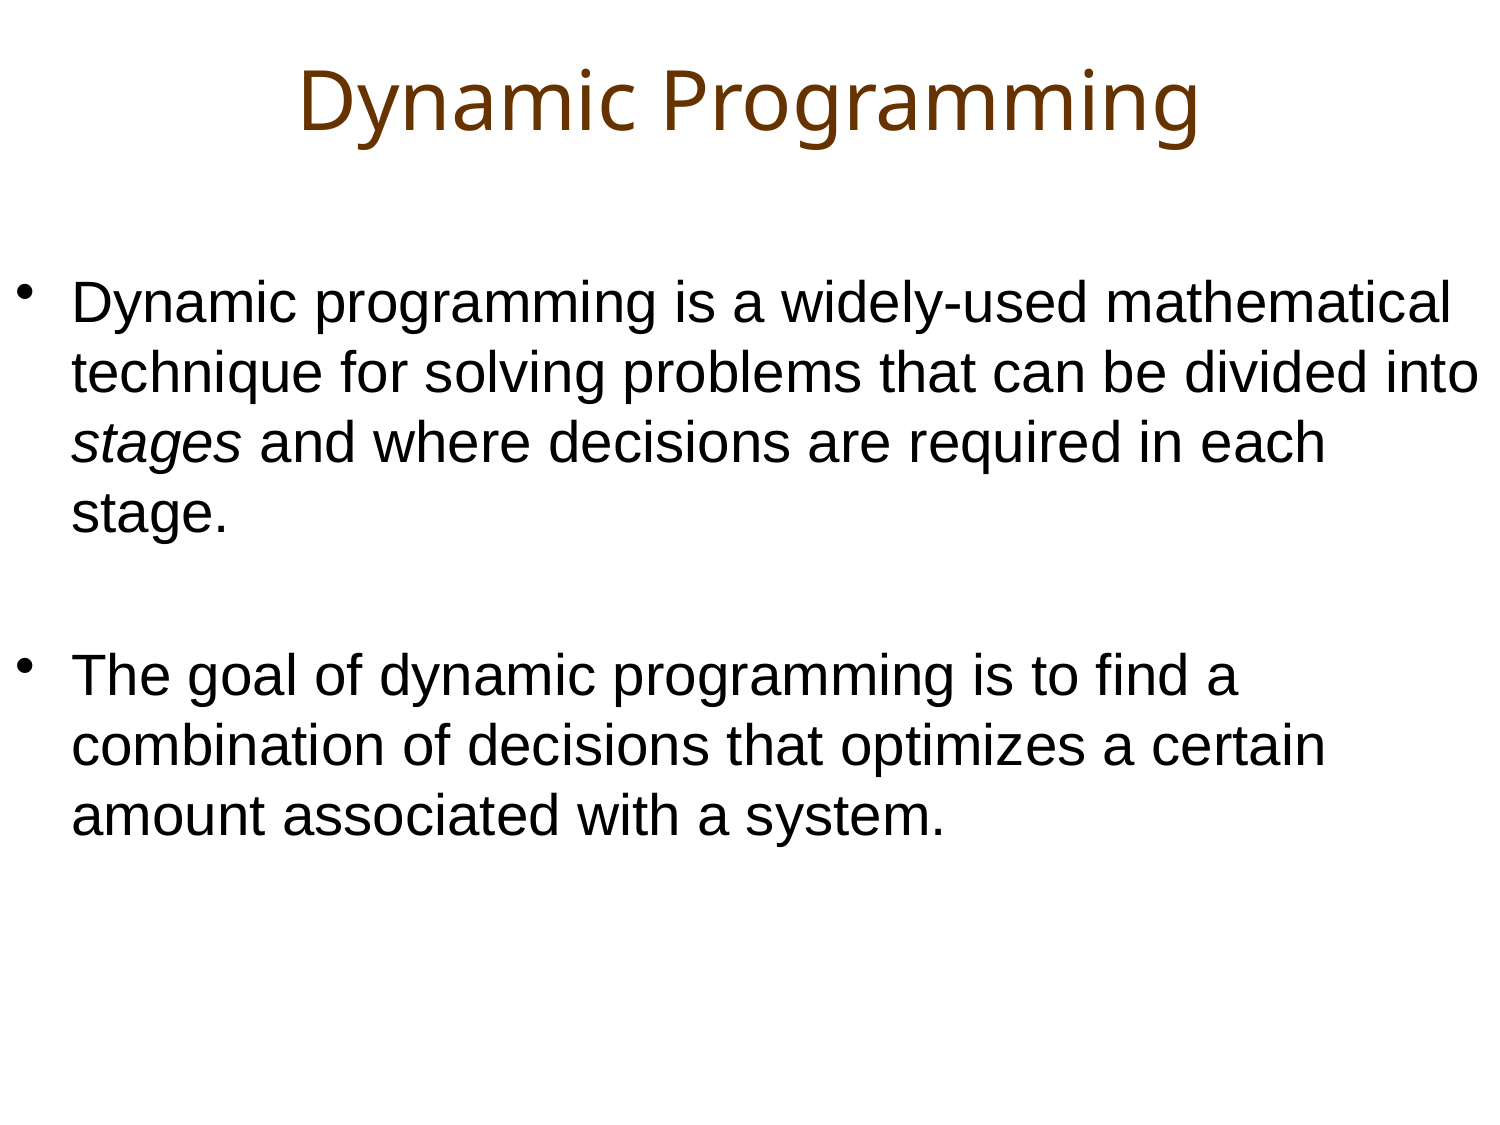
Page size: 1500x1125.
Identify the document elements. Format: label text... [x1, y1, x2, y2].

list Dynamic programming is a widely-used mathematical technique for solving problems that can be divided into stages and where decisions are required in each stage. The goal of dynamic programming is to find a combination of decisions that optimizes a certain amount associated with a system. [0, 174, 1500, 1125]
title Dynamic Programming [75, 45, 1425, 150]
